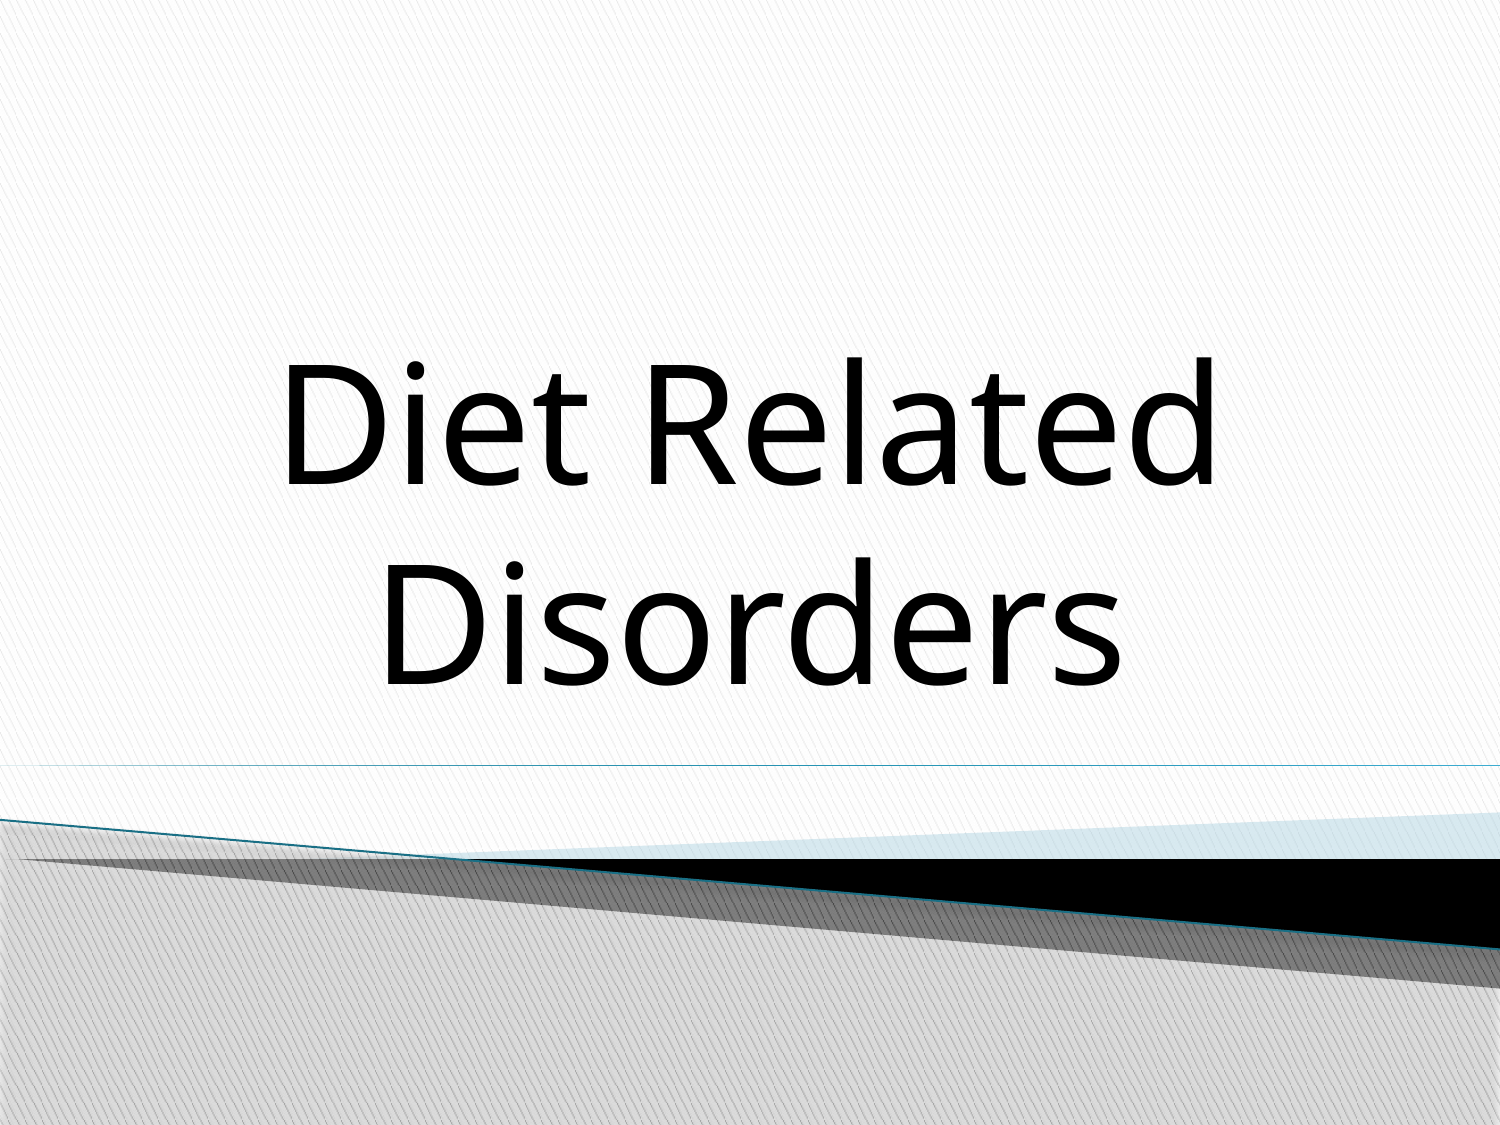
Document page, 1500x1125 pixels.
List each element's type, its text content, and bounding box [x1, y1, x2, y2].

picture [5, 859, 1500, 989]
title Diet Related Disorders [0, 349, 1500, 725]
